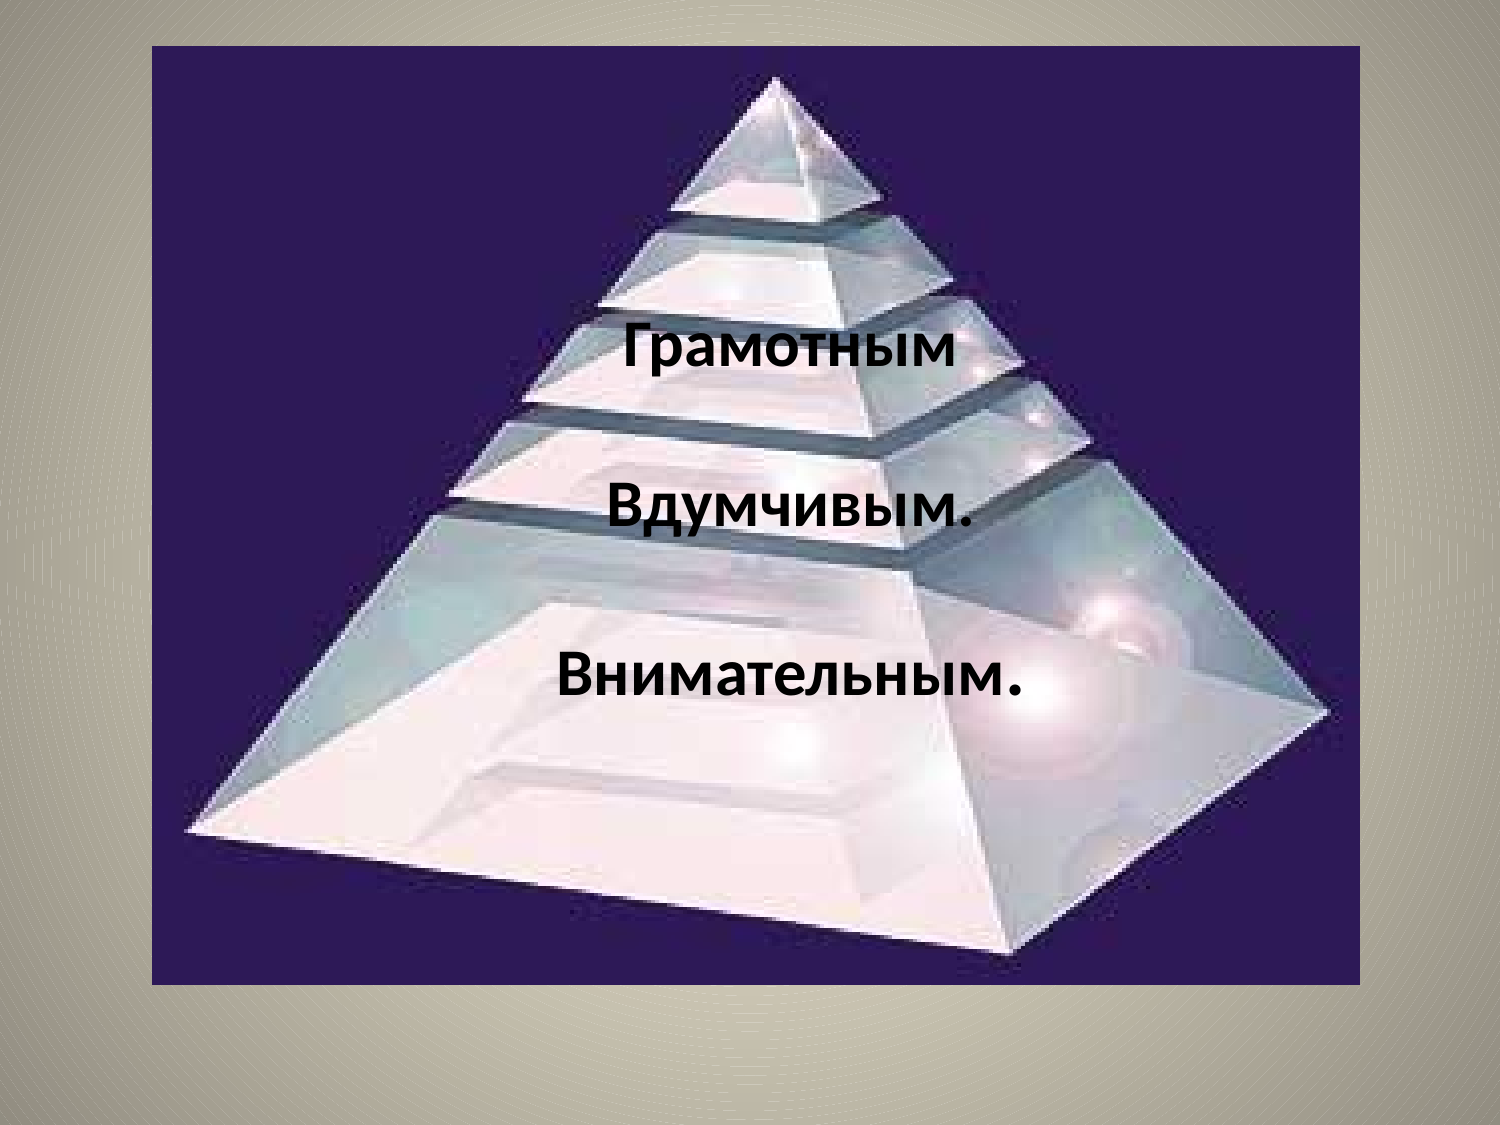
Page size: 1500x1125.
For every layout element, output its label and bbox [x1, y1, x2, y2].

list [152, 46, 1360, 985]
